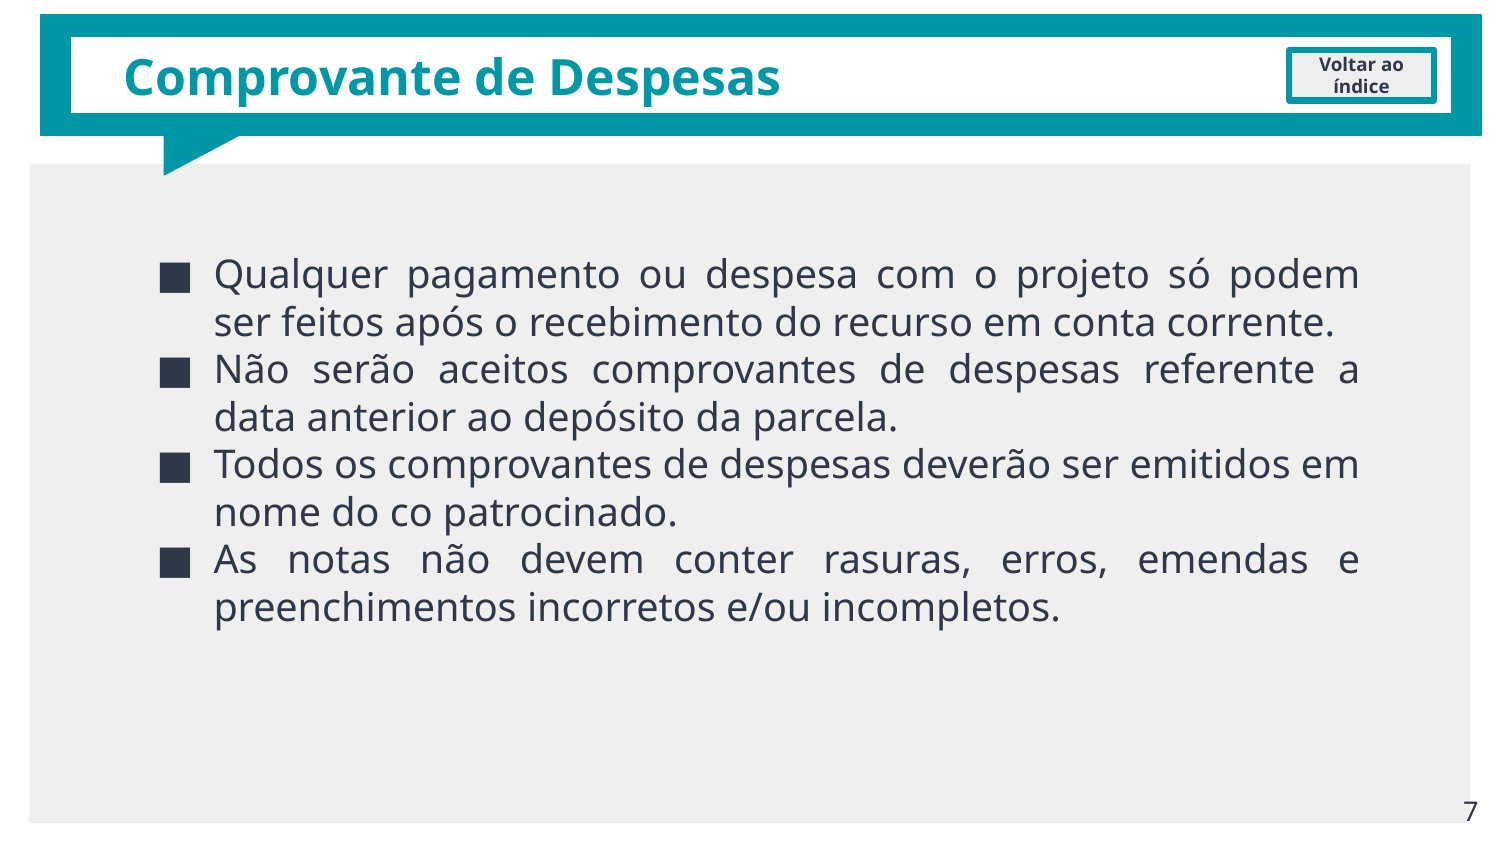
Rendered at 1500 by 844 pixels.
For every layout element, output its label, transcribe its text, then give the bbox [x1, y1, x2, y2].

list Qualquer pagamento ou despesa com o projeto só podem ser feitos após o recebimento do recurso em conta corrente. Não serão aceitos comprovantes de despesas referente a data anterior ao depósito da parcela. Todos os comprovantes de despesas deverão ser emitidos em nome do co patrocinado. As notas não devem conter rasuras, erros, emendas e preenchimentos incorretos e/ou incompletos. [123, 234, 1377, 844]
slide_number ‹#› [1403, 779, 1494, 844]
text_box Voltar ao índice [1289, 49, 1434, 101]
title Comprovante de Despesas [108, 15, 1414, 135]
